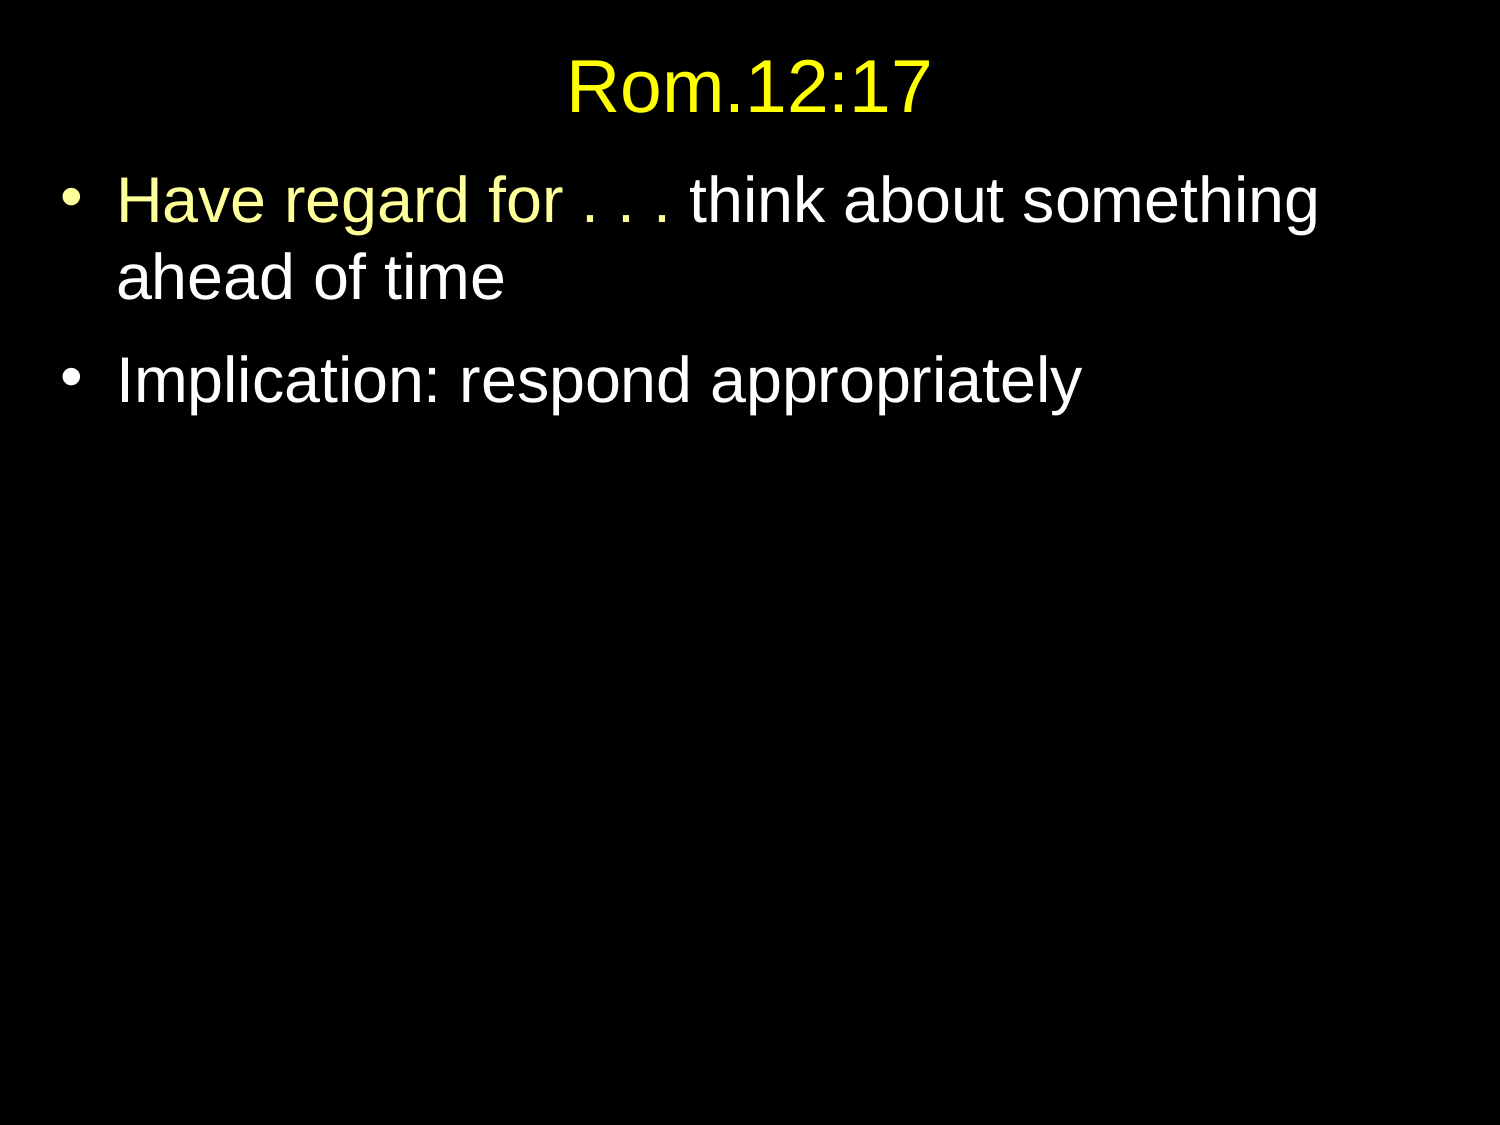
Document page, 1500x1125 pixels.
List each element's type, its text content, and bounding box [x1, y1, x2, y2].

list Have regard for . . . think about something ahead of time Implication: respond appropriately [45, 149, 1458, 1050]
title Rom.12:17 [75, 15, 1425, 149]
